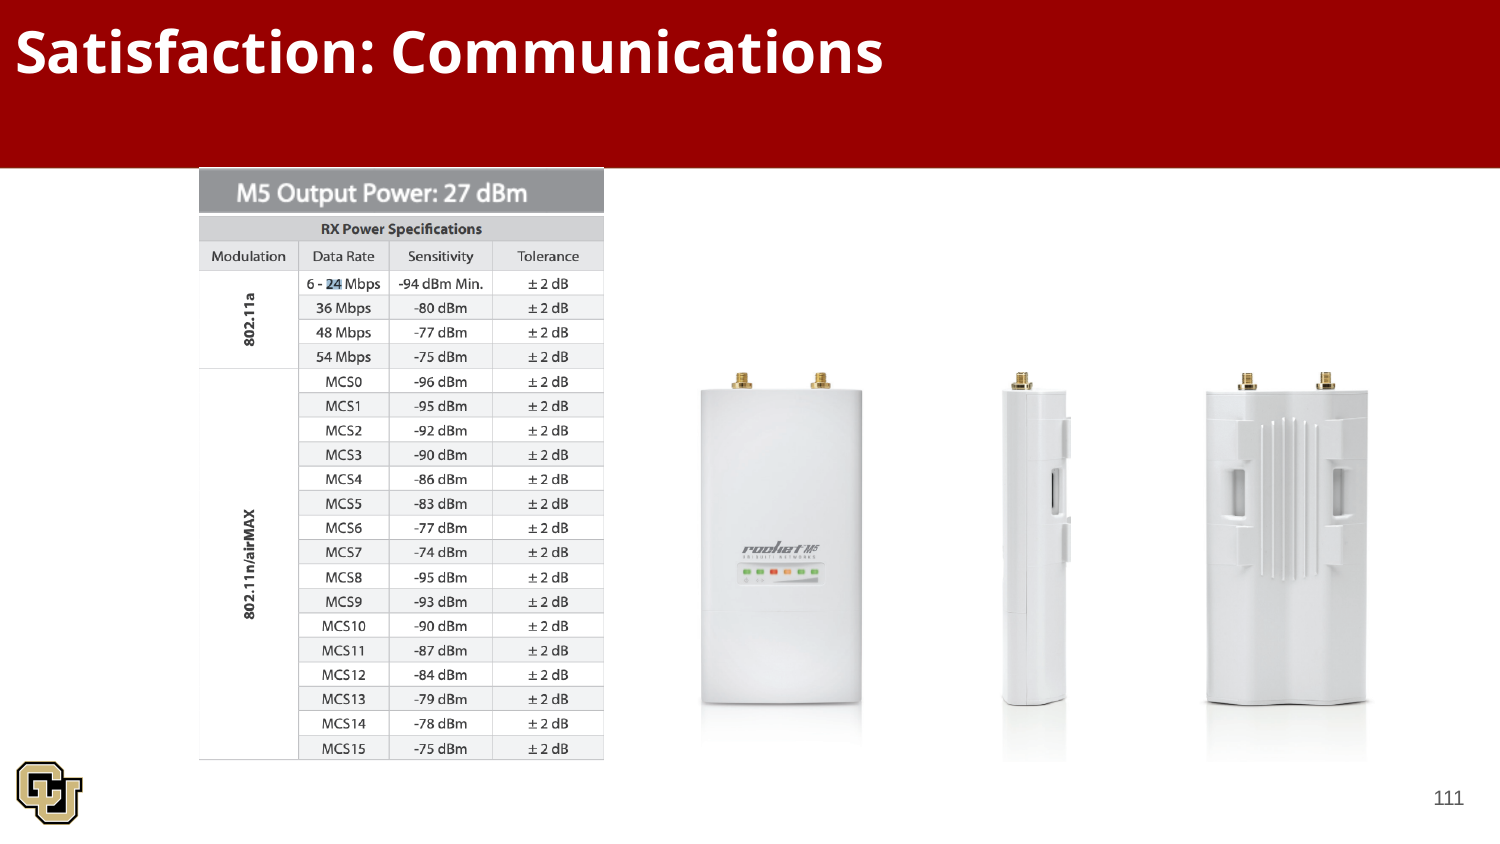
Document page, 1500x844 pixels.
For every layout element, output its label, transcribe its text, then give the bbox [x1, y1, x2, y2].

picture [199, 216, 604, 764]
picture [199, 167, 604, 213]
picture [633, 343, 1481, 762]
slide_number ‹#› [1389, 770, 1480, 830]
picture [16, 760, 83, 825]
title Satisfaction: Communications [0, 0, 1500, 167]
